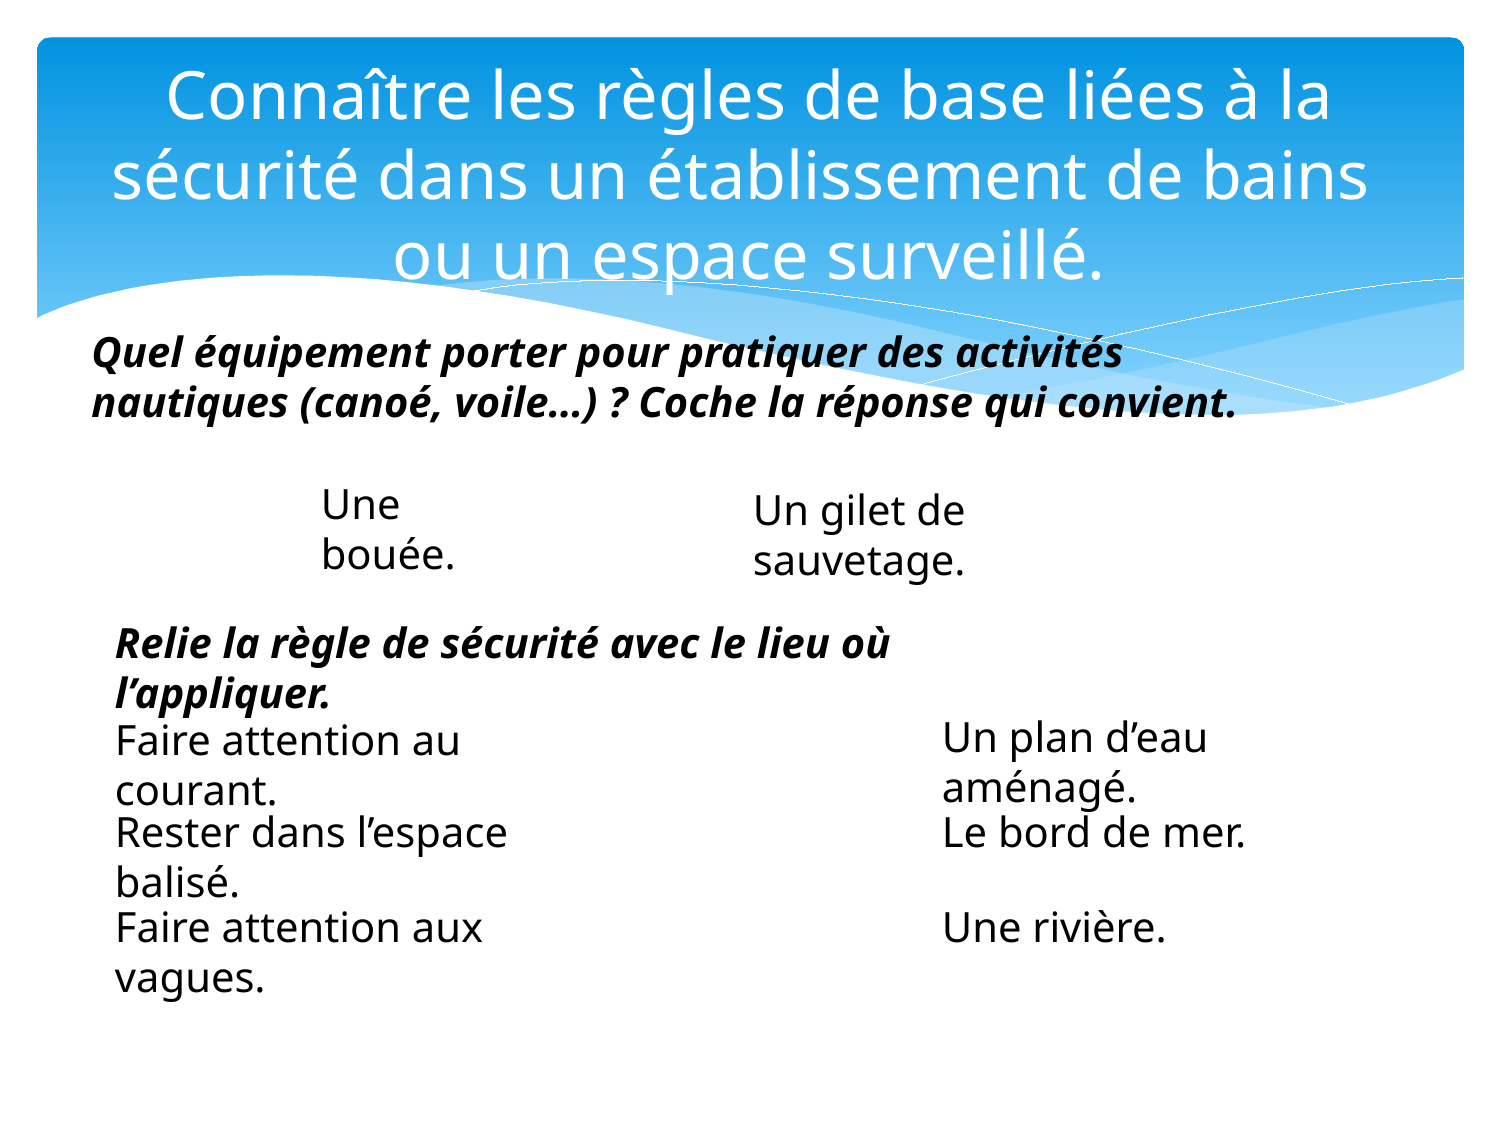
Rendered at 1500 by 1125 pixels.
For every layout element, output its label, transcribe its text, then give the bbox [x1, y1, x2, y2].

text_box Un plan d’eau aménagé. [927, 703, 1400, 819]
text_box Rester dans l’espace balisé. [100, 798, 632, 914]
title Connaître les règles de base liées à la sécurité dans un établissement de bains ou un espace surveillé. [75, 55, 1425, 291]
text_box Une rivière. [927, 893, 1400, 958]
text_box Relie la règle de sécurité avec le lieu où l’appliquer. [100, 609, 1069, 725]
text_box Un gilet de sauvetage. [738, 476, 1176, 592]
text_box Une bouée. [306, 470, 543, 586]
text_box Faire attention aux vagues. [100, 893, 609, 1008]
text_box Quel équipement porter pour pratiquer des activités nautiques (canoé, voile…) ? Coche la réponse qui convient. [76, 318, 1270, 434]
text_box Faire attention au courant. [100, 706, 609, 798]
text_box Le bord de mer. [927, 798, 1270, 864]
